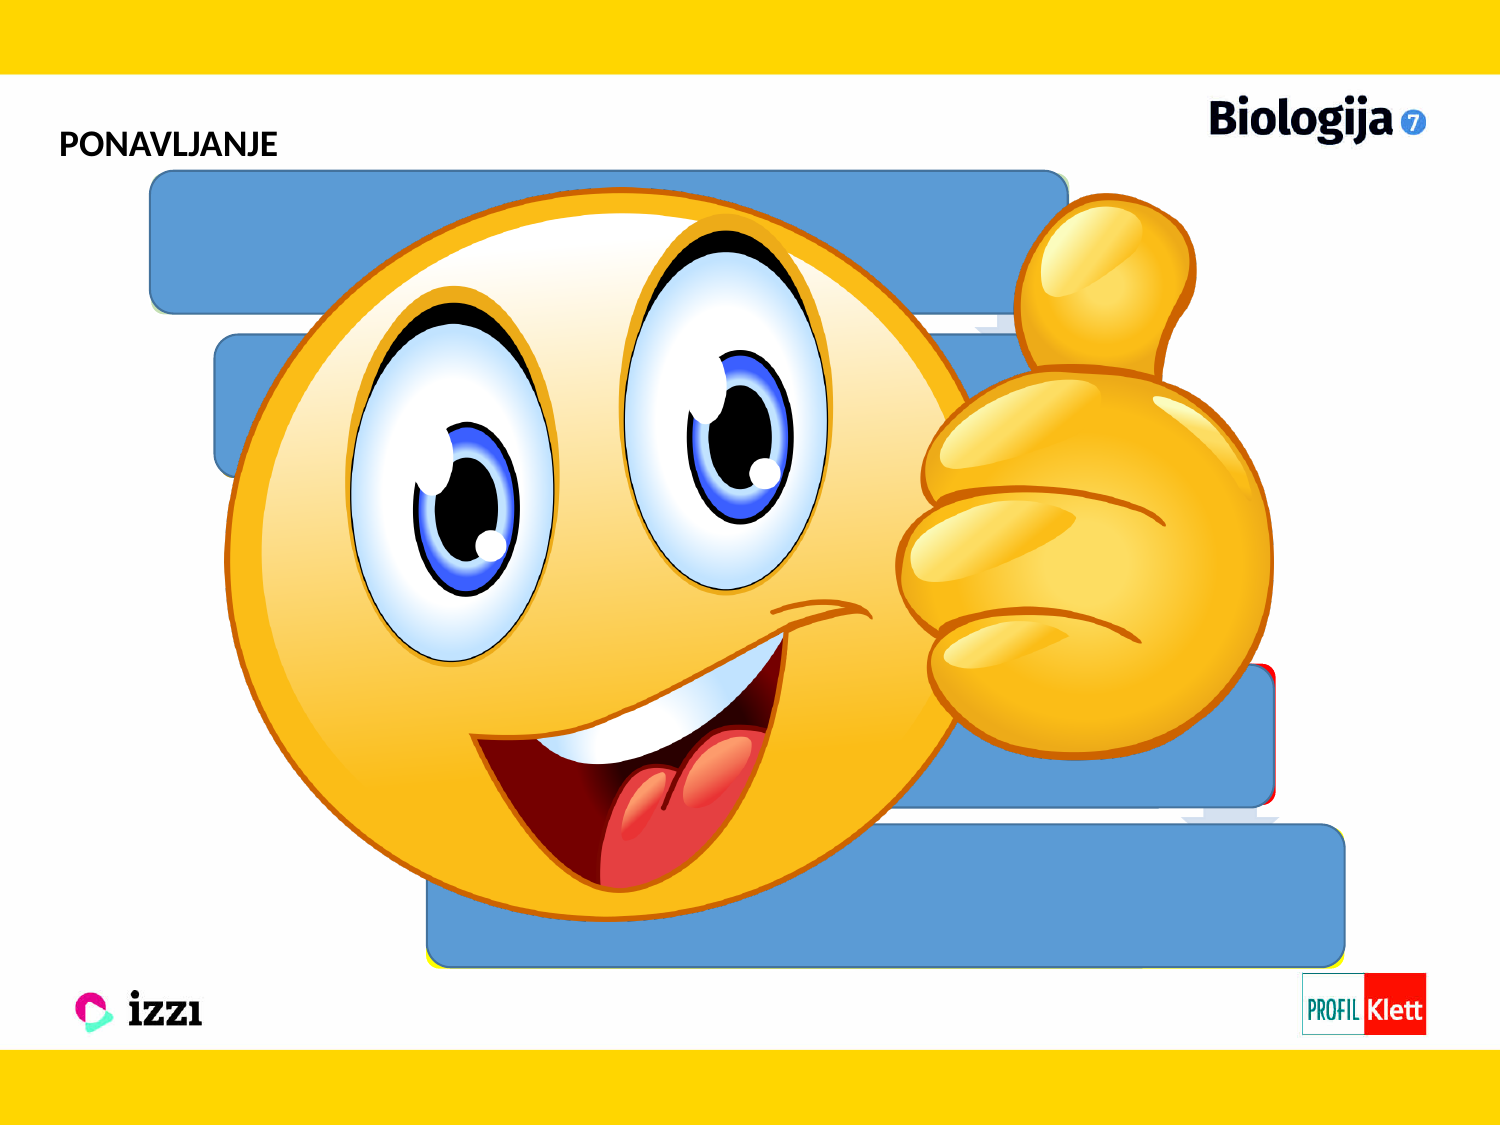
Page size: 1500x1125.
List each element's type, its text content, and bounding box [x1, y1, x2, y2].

text_box PONAVLJANJE [44, 111, 299, 172]
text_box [149, 171, 1346, 970]
picture [0, 0, 1500, 1125]
